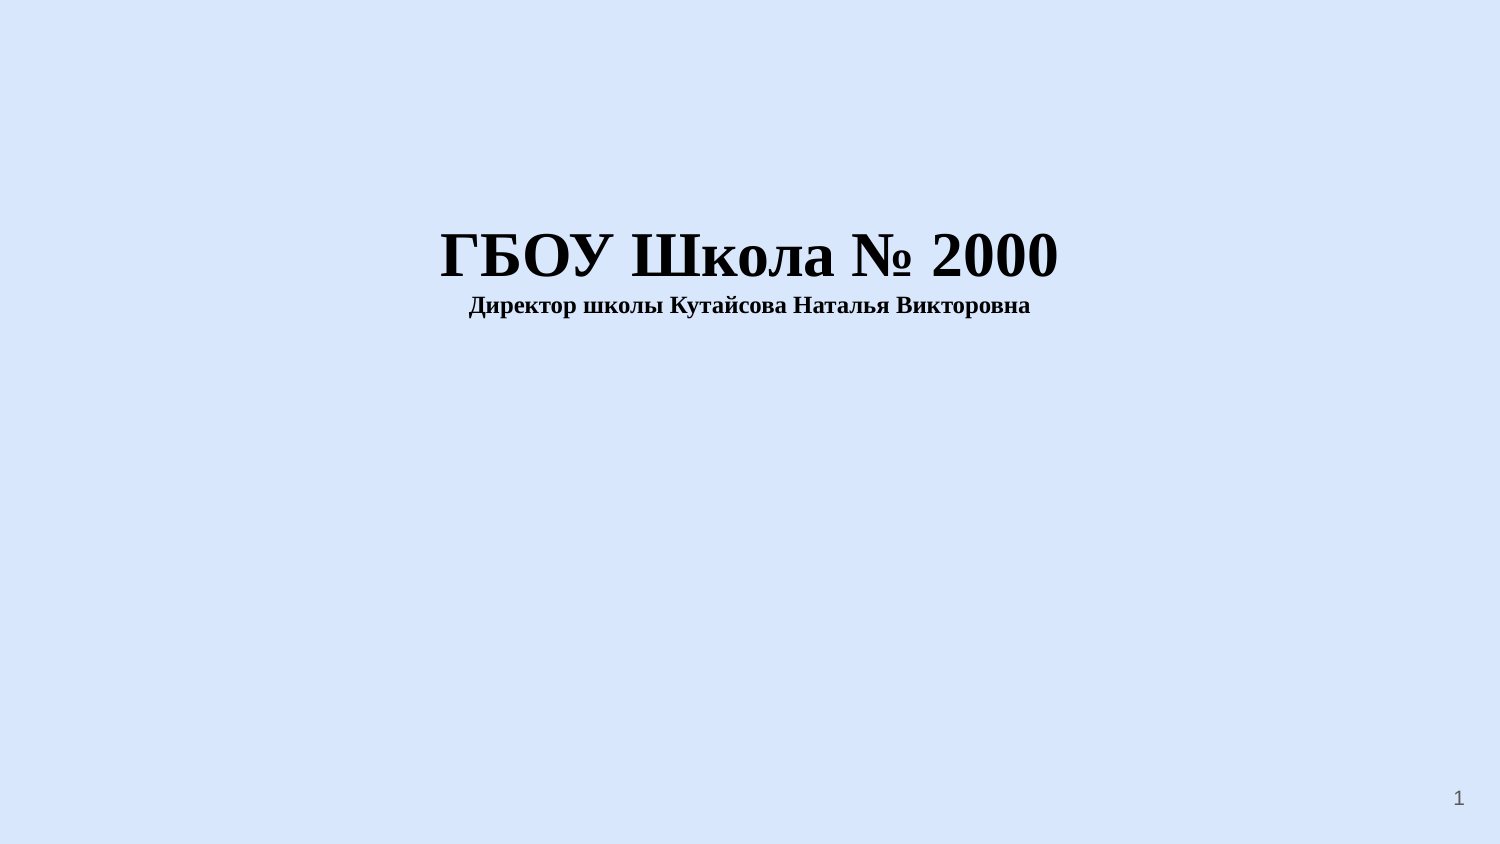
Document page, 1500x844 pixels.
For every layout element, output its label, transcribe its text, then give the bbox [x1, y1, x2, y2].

slide_number 1 [1389, 764, 1480, 830]
title ГБОУ Школа № 2000 Директор школы Кутайсова Наталья Викторовна [51, 195, 1449, 539]
